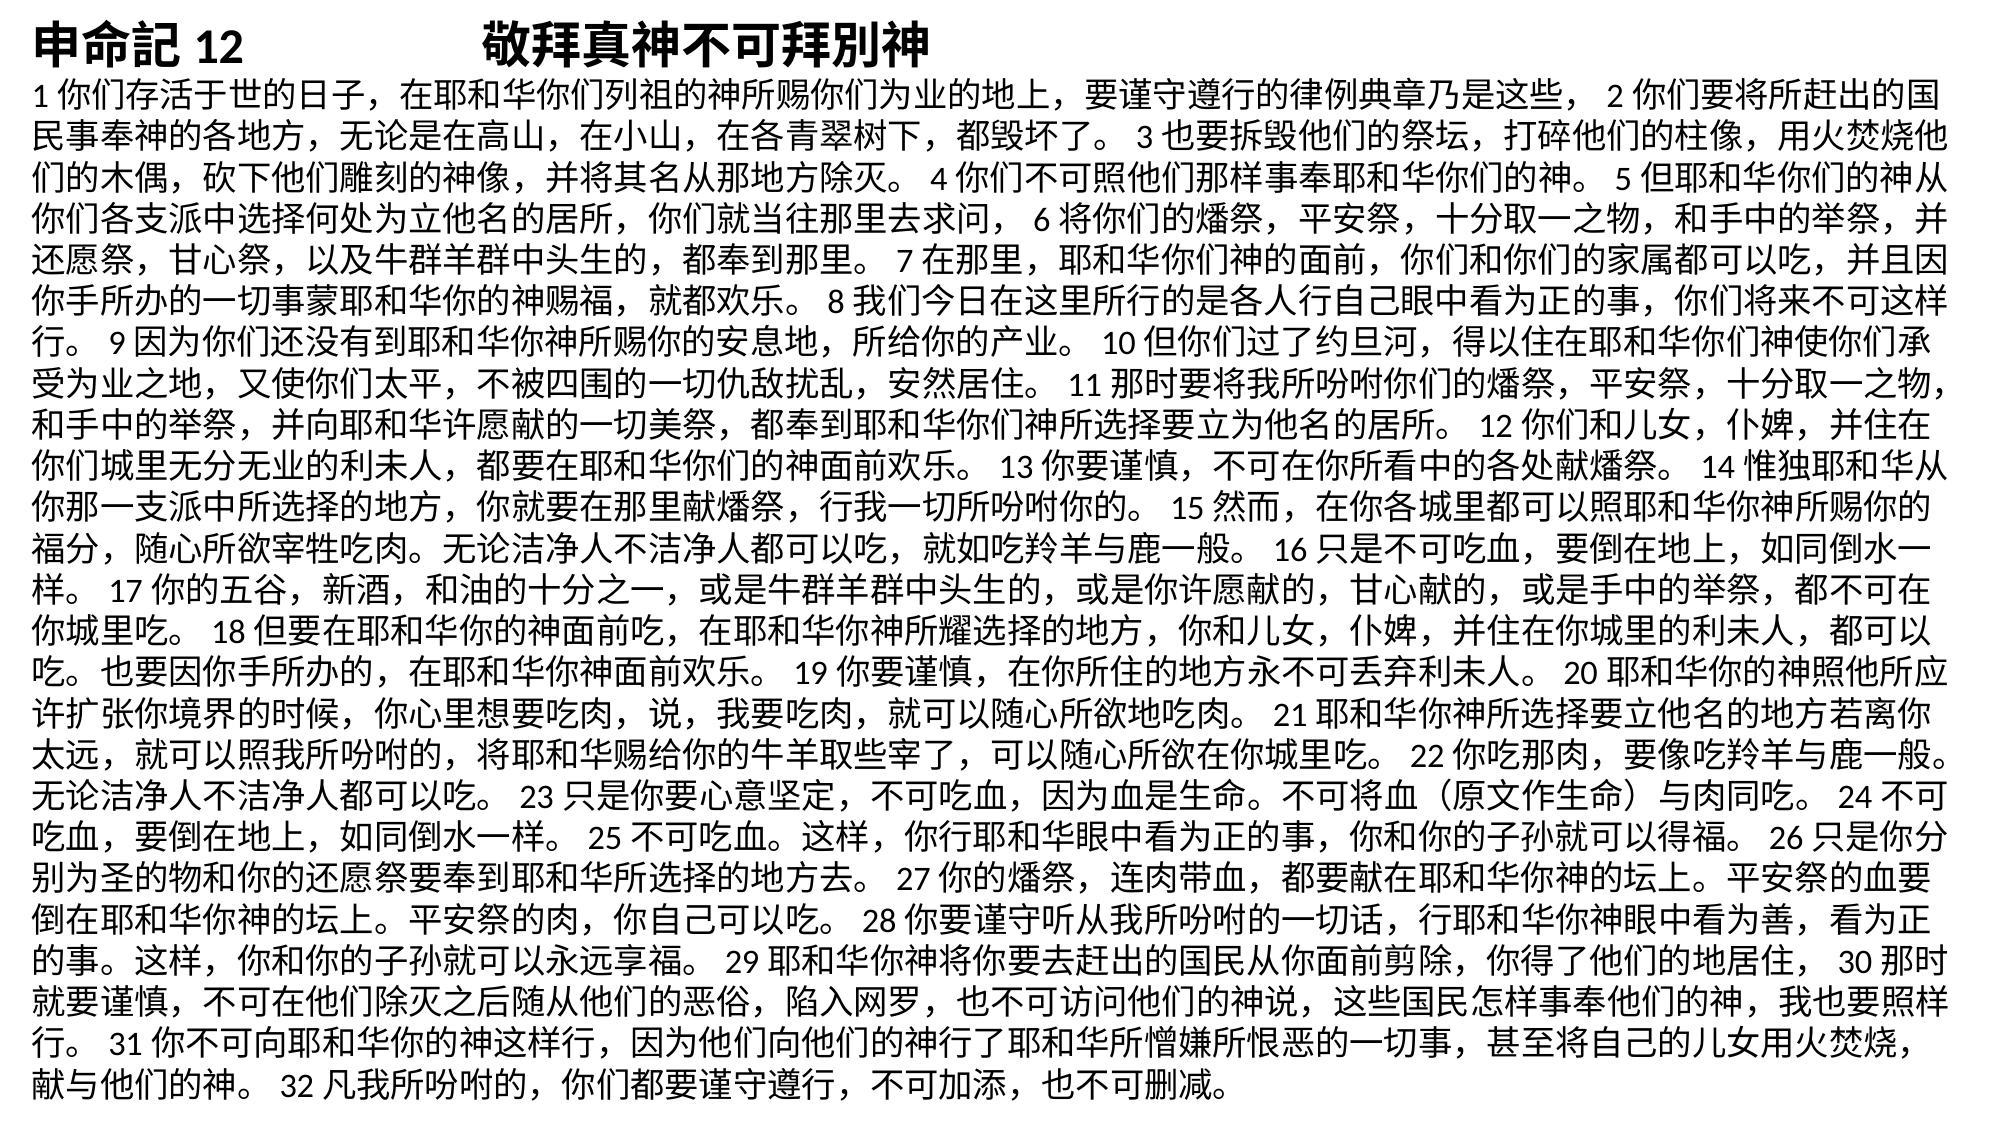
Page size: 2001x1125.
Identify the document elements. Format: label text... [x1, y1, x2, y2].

text_box 申命記12 敬拜真神不可拜別神 1你们存活于世的日子，在耶和华你们列祖的神所赐你们为业的地上，要谨守遵行的律例典章乃是这些，2你们要将所赶出的国民事奉神的各地方，无论是在高山，在小山，在各青翠树下，都毁坏了。3也要拆毁他们的祭坛，打碎他们的柱像，用火焚烧他们的木偶，砍下他们雕刻的神像，并将其名从那地方除灭。4你们不可照他们那样事奉耶和华你们的神。5但耶和华你们的神从你们各支派中选择何处为立他名的居所，你们就当往那里去求问，6将你们的燔祭，平安祭，十分取一之物，和手中的举祭，并还愿祭，甘心祭，以及牛群羊群中头生的，都奉到那里。7在那里，耶和华你们神的面前，你们和你们的家属都可以吃，并且因你手所办的一切事蒙耶和华你的神赐福，就都欢乐。8我们今日在这里所行的是各人行自己眼中看为正的事，你们将来不可这样行。9因为你们还没有到耶和华你神所赐你的安息地，所给你的产业。10但你们过了约旦河，得以住在耶和华你们神使你们承受为业之地，又使你们太平，不被四围的一切仇敌扰乱，安然居住。11那时要将我所吩咐你们的燔祭，平安祭，十分取一之物，和手中的举祭，并向耶和华许愿献的一切美祭，都奉到耶和华你们神所选择要立为他名的居所。12你们和儿女，仆婢，并住在你们城里无分无业的利未人，都要在耶和华你们的神面前欢乐。13你要谨慎，不可在你所看中的各处献燔祭。14惟独耶和华从你那一支派中所选择的地方，你就要在那里献燔祭，行我一切所吩咐你的。15然而，在你各城里都可以照耶和华你神所赐你的福分，随心所欲宰牲吃肉。无论洁净人不洁净人都可以吃，就如吃羚羊与鹿一般。16只是不可吃血，要倒在地上，如同倒水一样。17你的五谷，新酒，和油的十分之一，或是牛群羊群中头生的，或是你许愿献的，甘心献的，或是手中的举祭，都不可在你城里吃。18但要在耶和华你的神面前吃，在耶和华你神所耀选择的地方，你和儿女，仆婢，并住在你城里的利未人，都可以吃。也要因你手所办的，在耶和华你神面前欢乐。19你要谨慎，在你所住的地方永不可丢弃利未人。20耶和华你的神照他所应许扩张你境界的时候，你心里想要吃肉，说，我要吃肉，就可以随心所欲地吃肉。21耶和华你神所选择要立他名的地方若离你太远，就可以照我所吩咐的，将耶和华赐给你的牛羊取些宰了，可以随心所欲在你城里吃。22你吃那肉，要像吃羚羊与鹿一般。无论洁净人不洁净人都可以吃。23只是你要心意坚定，不可吃血，因为血是生命。不可将血（原文作生命）与肉同吃。24不可吃血，要倒在地上，如同倒水一样。25不可吃血。这样，你行耶和华眼中看为正的事，你和你的子孙就可以得福。26只是你分别为圣的物和你的还愿祭要奉到耶和华所选择的地方去。27你的燔祭，连肉带血，都要献在耶和华你神的坛上。平安祭的血要倒在耶和华你神的坛上。平安祭的肉，你自己可以吃。28你要谨守听从我所吩咐的一切话，行耶和华你神眼中看为善，看为正的事。这样，你和你的子孙就可以永远享福。29耶和华你神将你要去赶出的国民从你面前剪除，你得了他们的地居住，30那时就要谨慎，不可在他们除灭之后随从他们的恶俗，陷入网罗，也不可访问他们的神说，这些国民怎样事奉他们的神，我也要照样行。31你不可向耶和华你的神这样行，因为他们向他们的神行了耶和华所憎嫌所恨恶的一切事，甚至将自己的儿女用火焚烧，献与他们的神。32凡我所吩咐的，你们都要谨守遵行，不可加添，也不可删减。 [16, 5, 1978, 1112]
